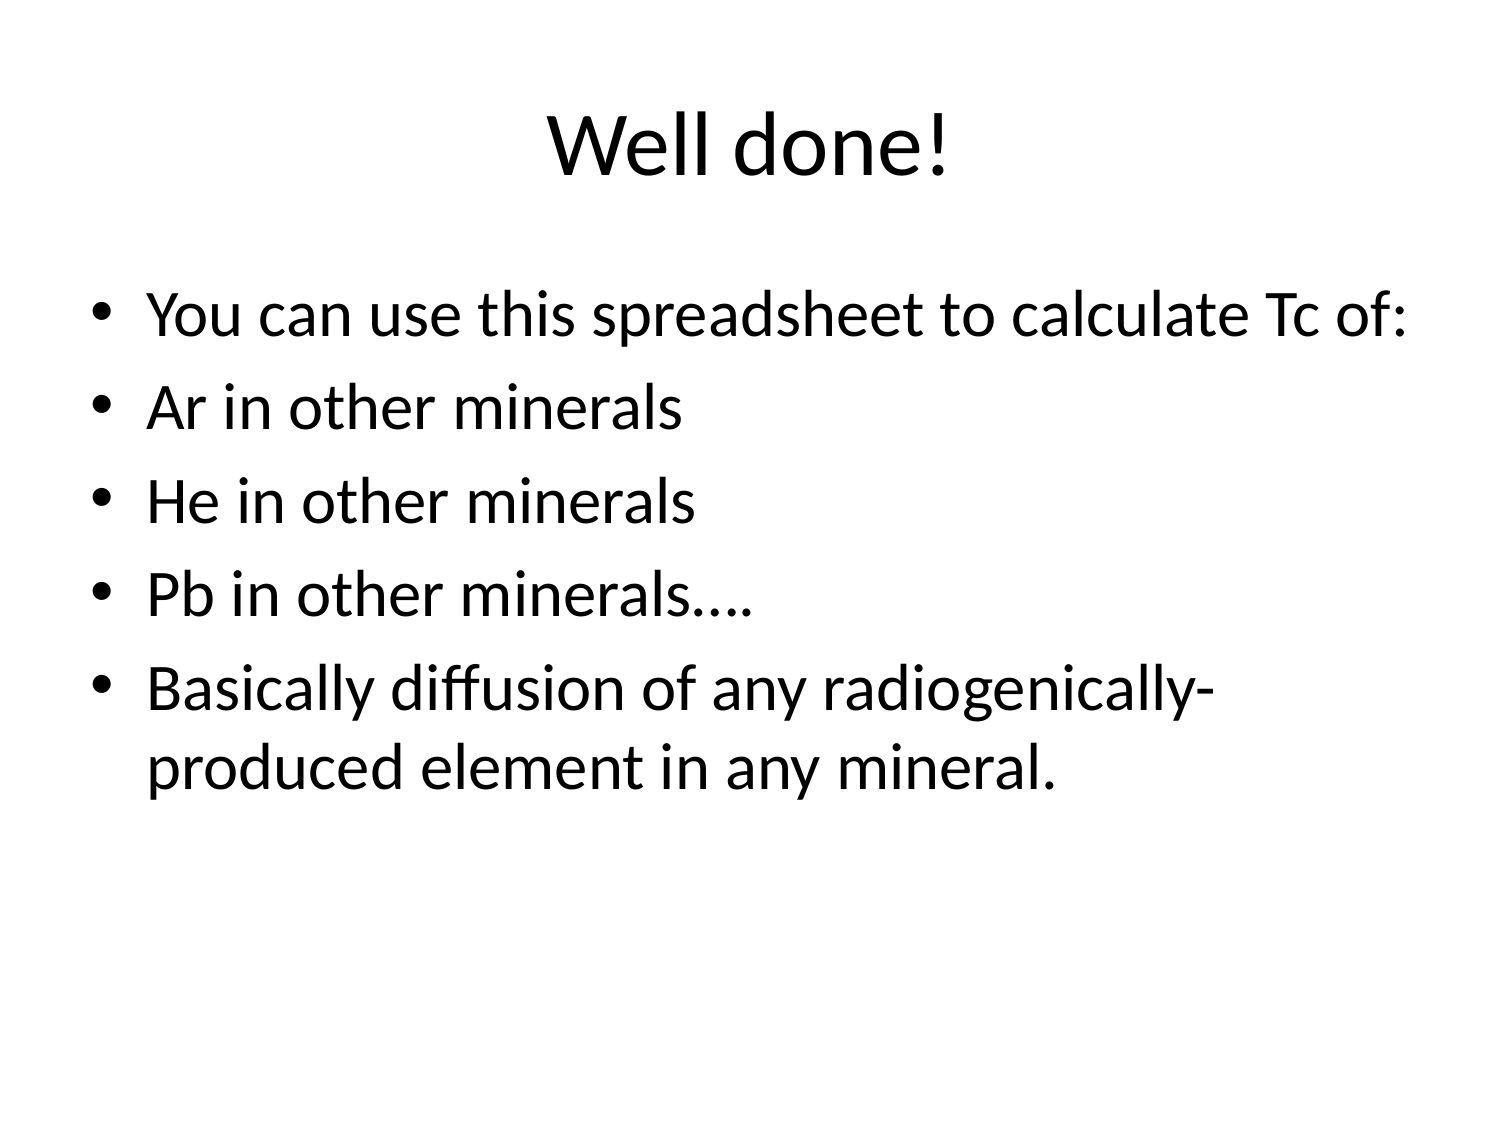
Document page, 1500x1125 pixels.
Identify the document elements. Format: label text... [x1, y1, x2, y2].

list You can use this spreadsheet to calculate Tc of: Ar in other minerals He in other minerals Pb in other minerals…. Basically diffusion of any radiogenically-produced element in any mineral. [75, 262, 1425, 1005]
title Well done! [75, 45, 1425, 233]
